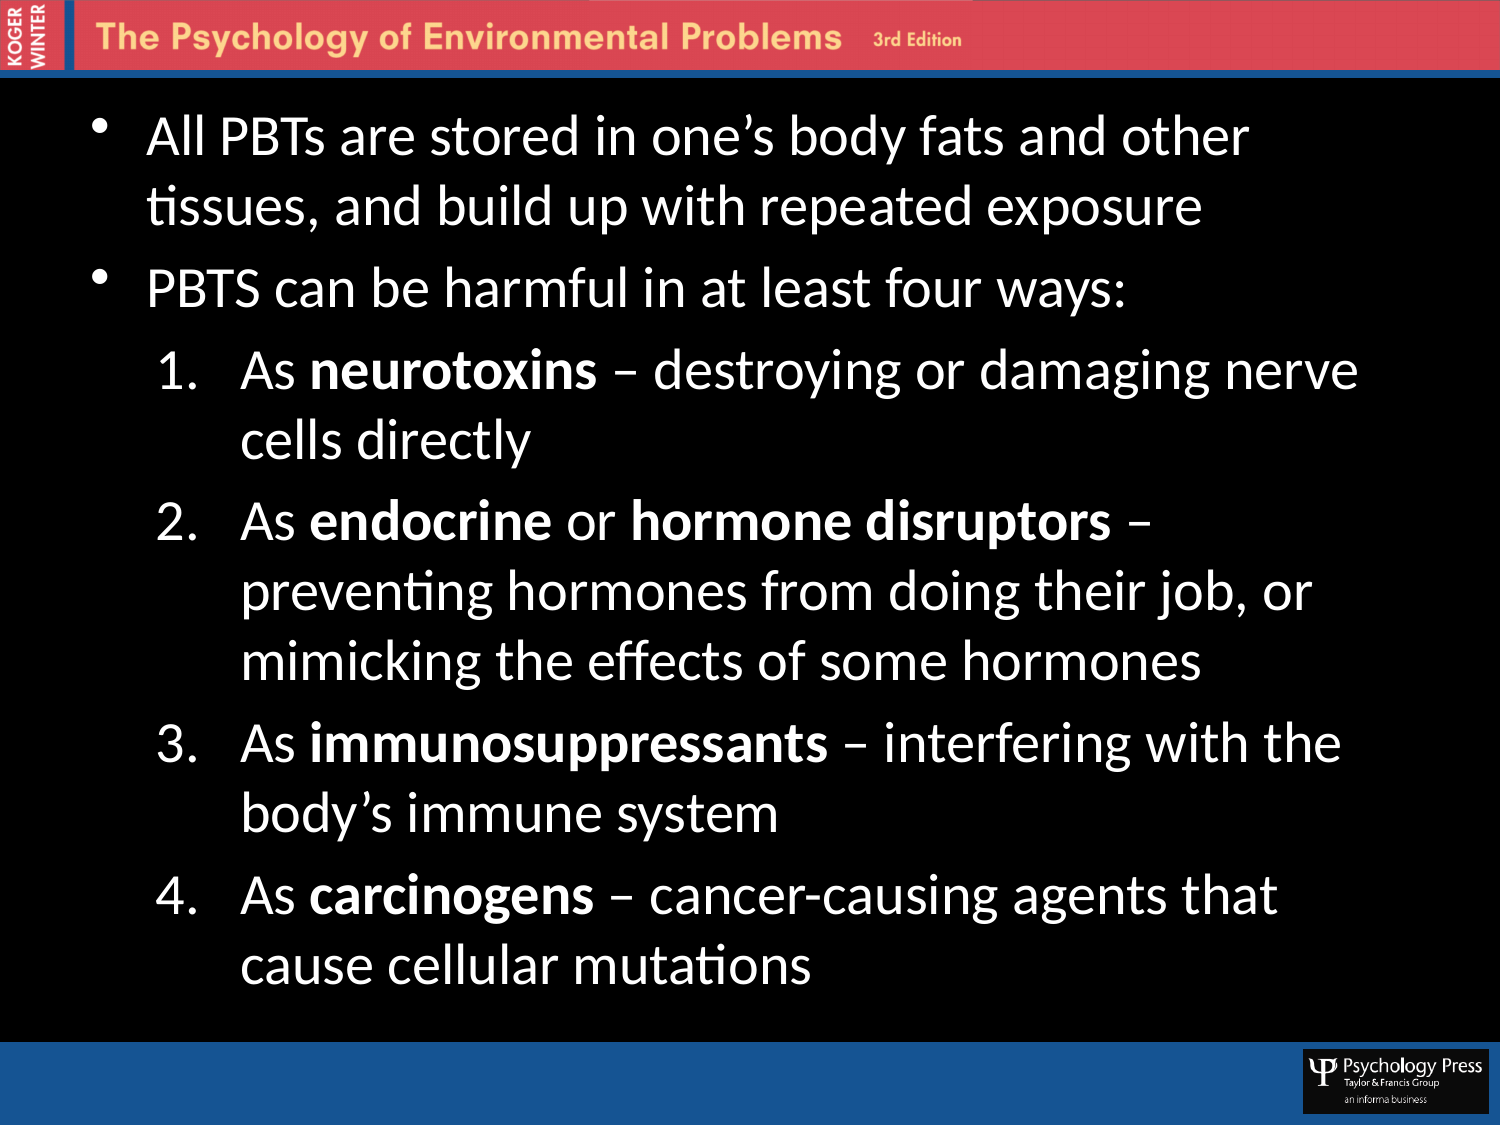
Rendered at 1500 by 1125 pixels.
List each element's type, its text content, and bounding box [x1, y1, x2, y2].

list All PBTs are stored in one’s body fats and other tissues, and build up with repeated exposure PBTS can be harmful in at least four ways: As neurotoxins – destroying or damaging nerve cells directly As endocrine or hormone disruptors – preventing hormones from doing their job, or mimicking the effects of some hormones As immunosuppressants – interfering with the body’s immune system As carcinogens – cancer-causing agents that cause cellular mutations [74, 89, 1426, 1024]
picture [0, 1042, 1500, 1125]
picture [0, 1, 1500, 78]
